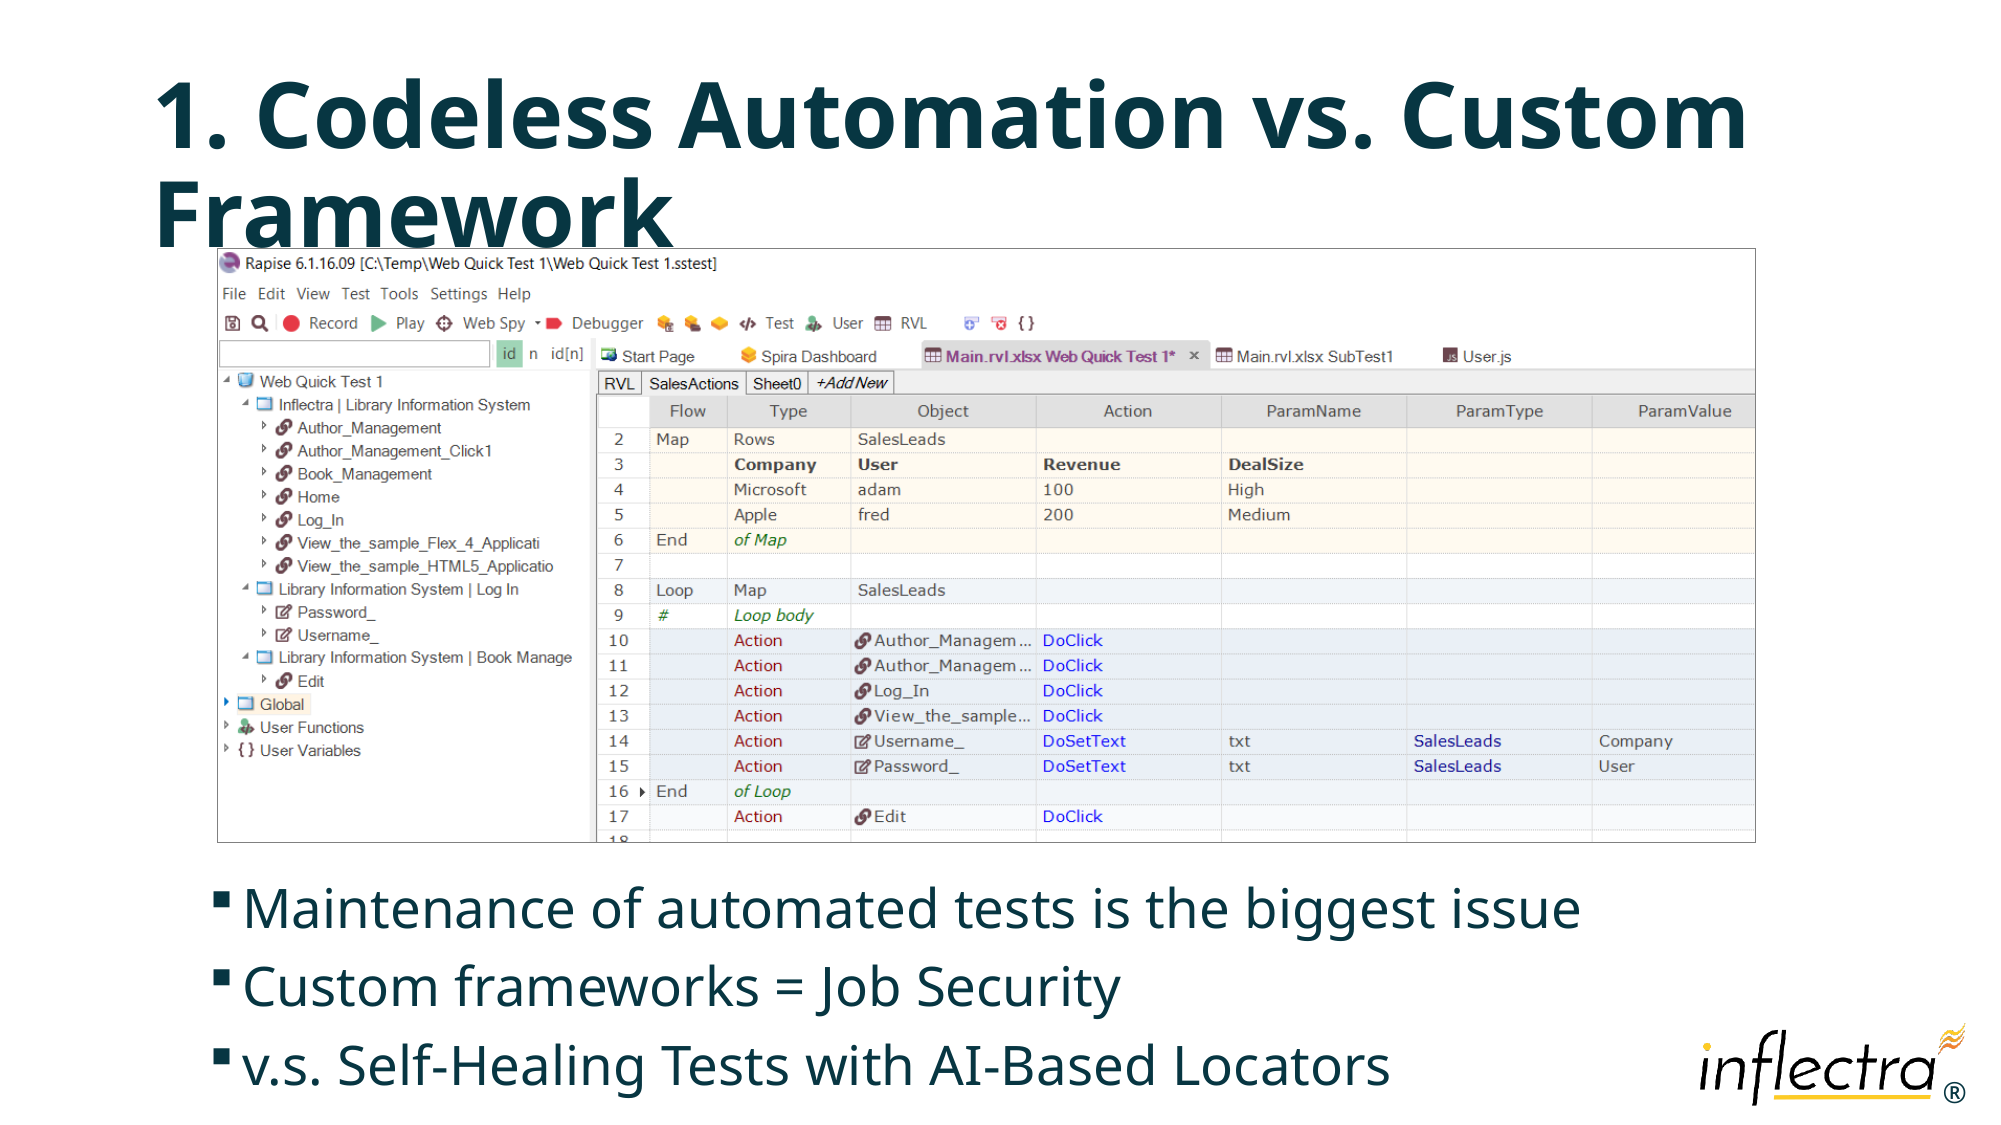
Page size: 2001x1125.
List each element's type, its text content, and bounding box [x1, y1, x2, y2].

list Maintenance of automated tests is the biggest issue Custom frameworks = Job Security v.s. Self-Healing Tests with AI-Based Locators [194, 852, 1623, 1109]
title 1. Codeless Automation vs. Custom Framework [137, 59, 1863, 278]
picture [217, 248, 1756, 843]
picture [1692, 1017, 1971, 1112]
